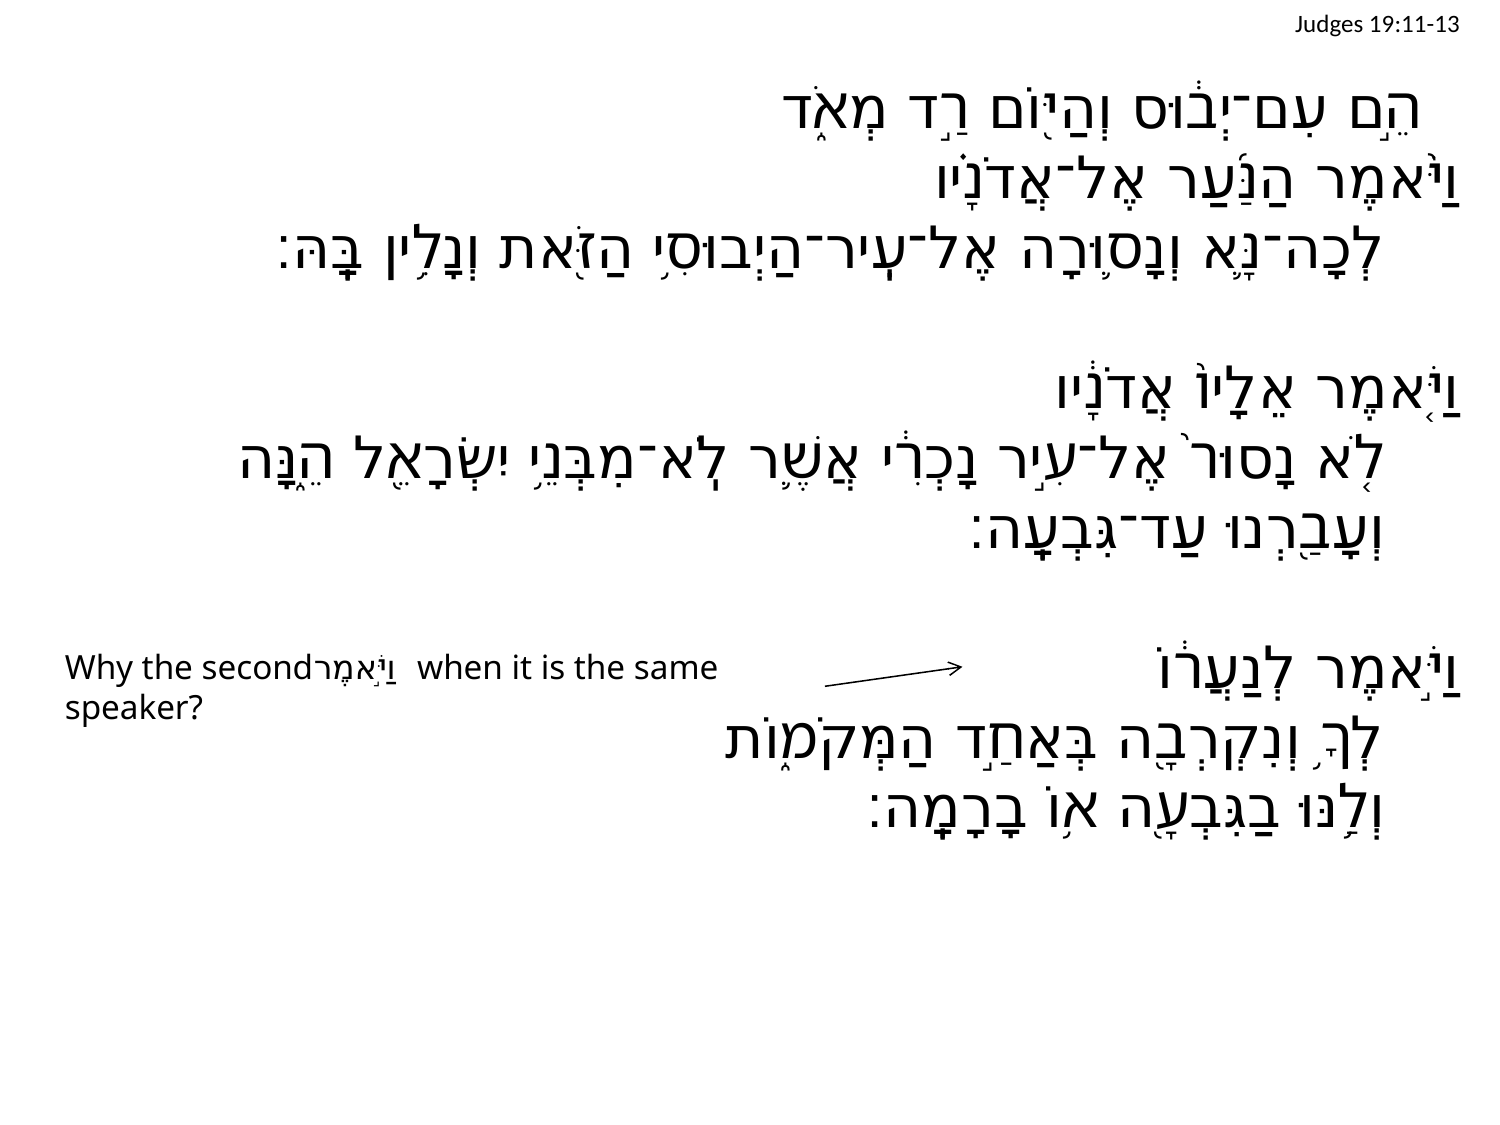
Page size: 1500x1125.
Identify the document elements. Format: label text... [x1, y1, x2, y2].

text_box Why the secondוַיֹּ֣אמֶר when it is the same speaker? [50, 638, 825, 734]
text_box Judges 19:11-13 [1249, 0, 1475, 50]
text_box הֵ֣ם עִם־יְב֔וּס וְהַיּ֖וֹם רַ֣ד מְאֹ֑ד וַיֹּ֨אמֶר הַנַּ֜עַר אֶל־אֲדֹנָ֗יו לְכָה־נָּ֛א וְנָס֛וּרָה אֶל־עִֽיר־הַיְבוּסִ֥י הַזֹּ֖את וְנָלִ֥ין בָּֽהּ׃ וַיֹּ֤אמֶר אֵלָיו֙ אֲדֹנָ֔יו לֹ֤א נָסוּר֙ אֶל־עִ֣יר נָכְרִ֔י אֲשֶׁ֛ר לֹֽא־מִבְּנֵ֥י יִשְׂרָאֵ֖ל הֵ֑נָּה וְעָבַ֖רְנוּ עַד־גִּבְעָֽה׃ וַיֹּ֣אמֶר לְנַעֲר֔וֹ לְךָ֥ וְנִקְרְבָ֖ה בְּאַחַ֣ד הַמְּקֹמ֑וֹת וְלַ֥נּוּ בַגִּבְעָ֖ה א֥וֹ בָרָמָֽה׃ [37, 62, 1475, 847]
